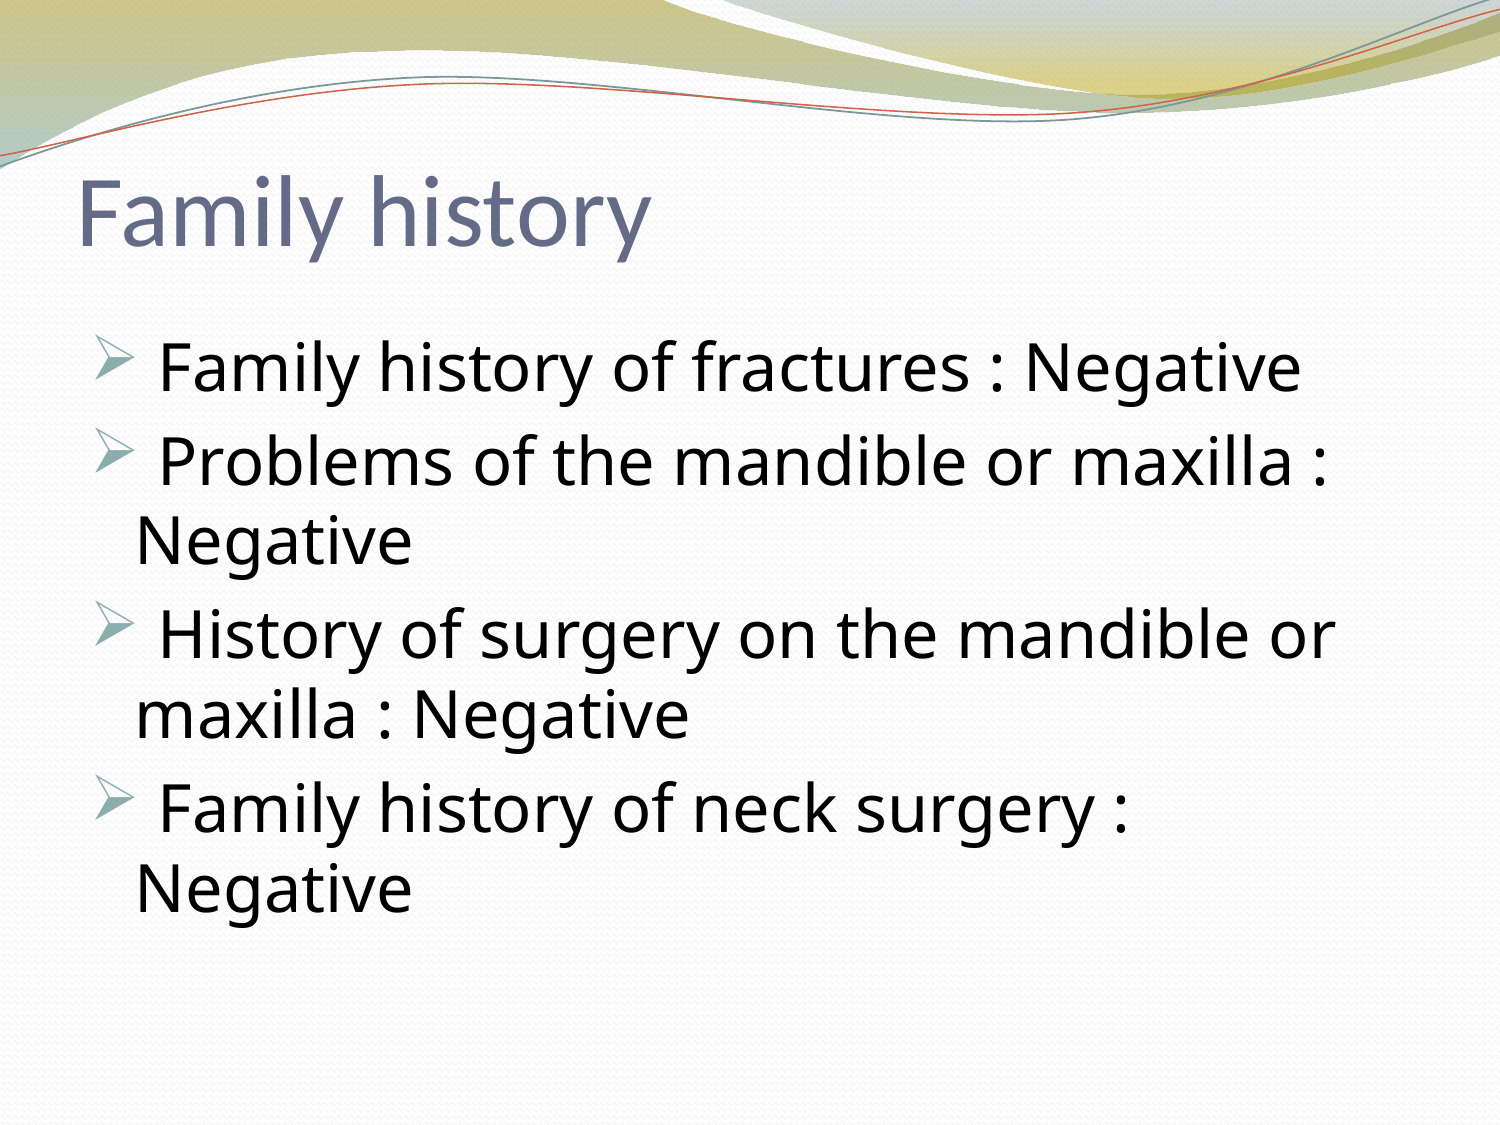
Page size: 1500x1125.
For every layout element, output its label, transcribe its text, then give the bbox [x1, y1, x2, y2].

title Family history [76, 137, 1427, 268]
list Family history of fractures : Negative Problems of the mandible or maxilla : Negative History of surgery on the mandible or maxilla : Negative Family history of neck surgery : Negative [75, 317, 1425, 1038]
